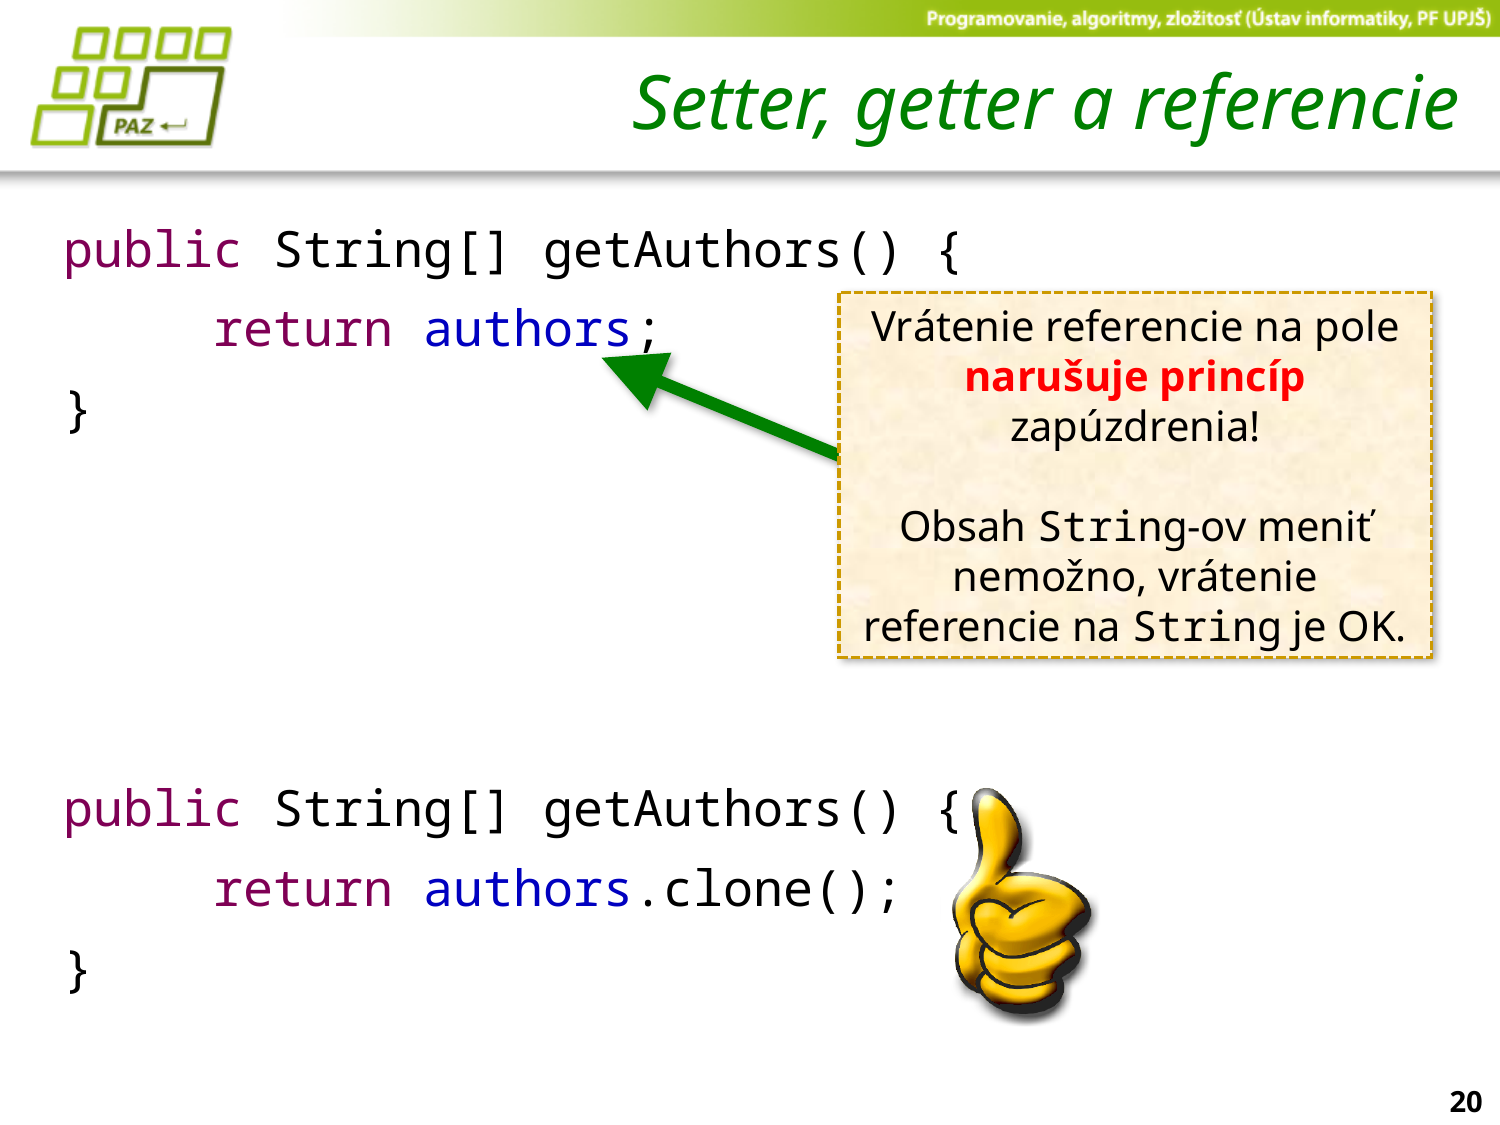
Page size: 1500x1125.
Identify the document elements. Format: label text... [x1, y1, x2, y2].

list public String[] getAuthors() { return authors; } public String[] getAuthors() { return authors.clone(); } [48, 209, 1456, 1080]
picture [0, 0, 1500, 1125]
title Setter, getter a referencie [343, 46, 1477, 135]
text_box Vrátenie referencie na pole narušuje princíp zapúzdrenia! Obsah String-ov meniť nemožno, vrátenie referencie na String je OK. [838, 292, 1432, 658]
text_box [601, 356, 836, 455]
